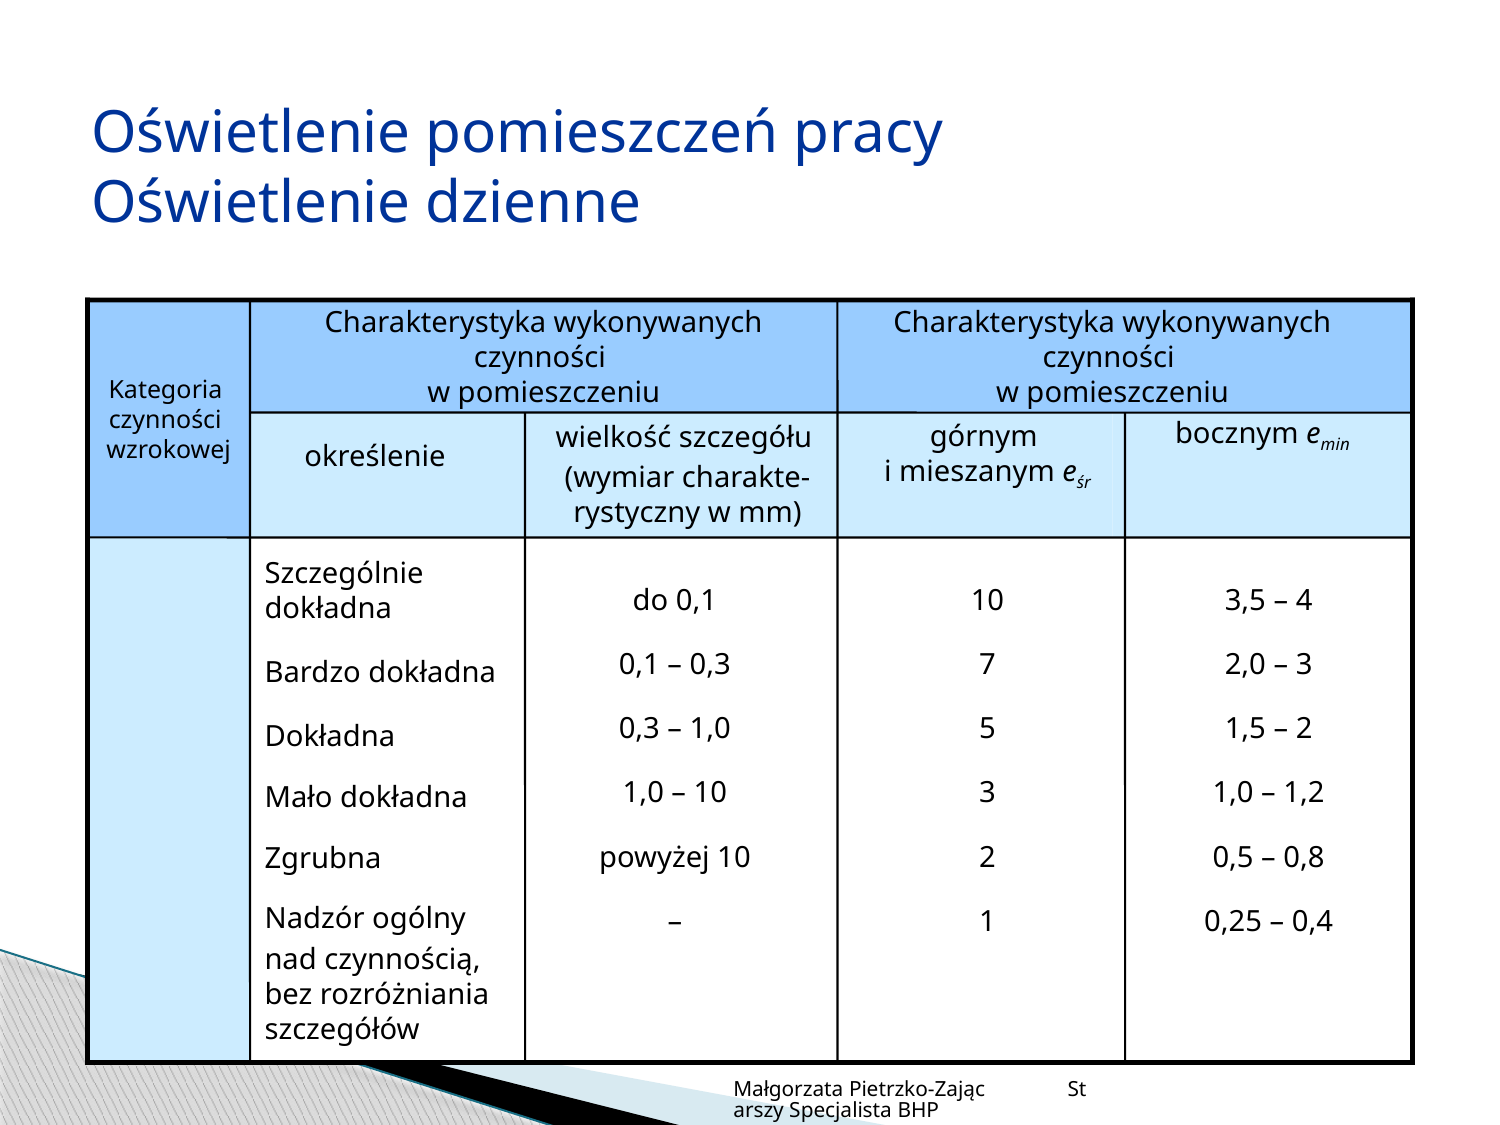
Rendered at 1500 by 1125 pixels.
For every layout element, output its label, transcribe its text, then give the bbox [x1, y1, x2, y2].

footer Małgorzata Pietrzko-Zając Starszy Specjalista BHP [718, 1074, 1105, 1112]
text_box Oświetlenie pomieszczeń pracy Oświetlenie dzienne [76, 70, 1419, 212]
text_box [87, 299, 1413, 1063]
